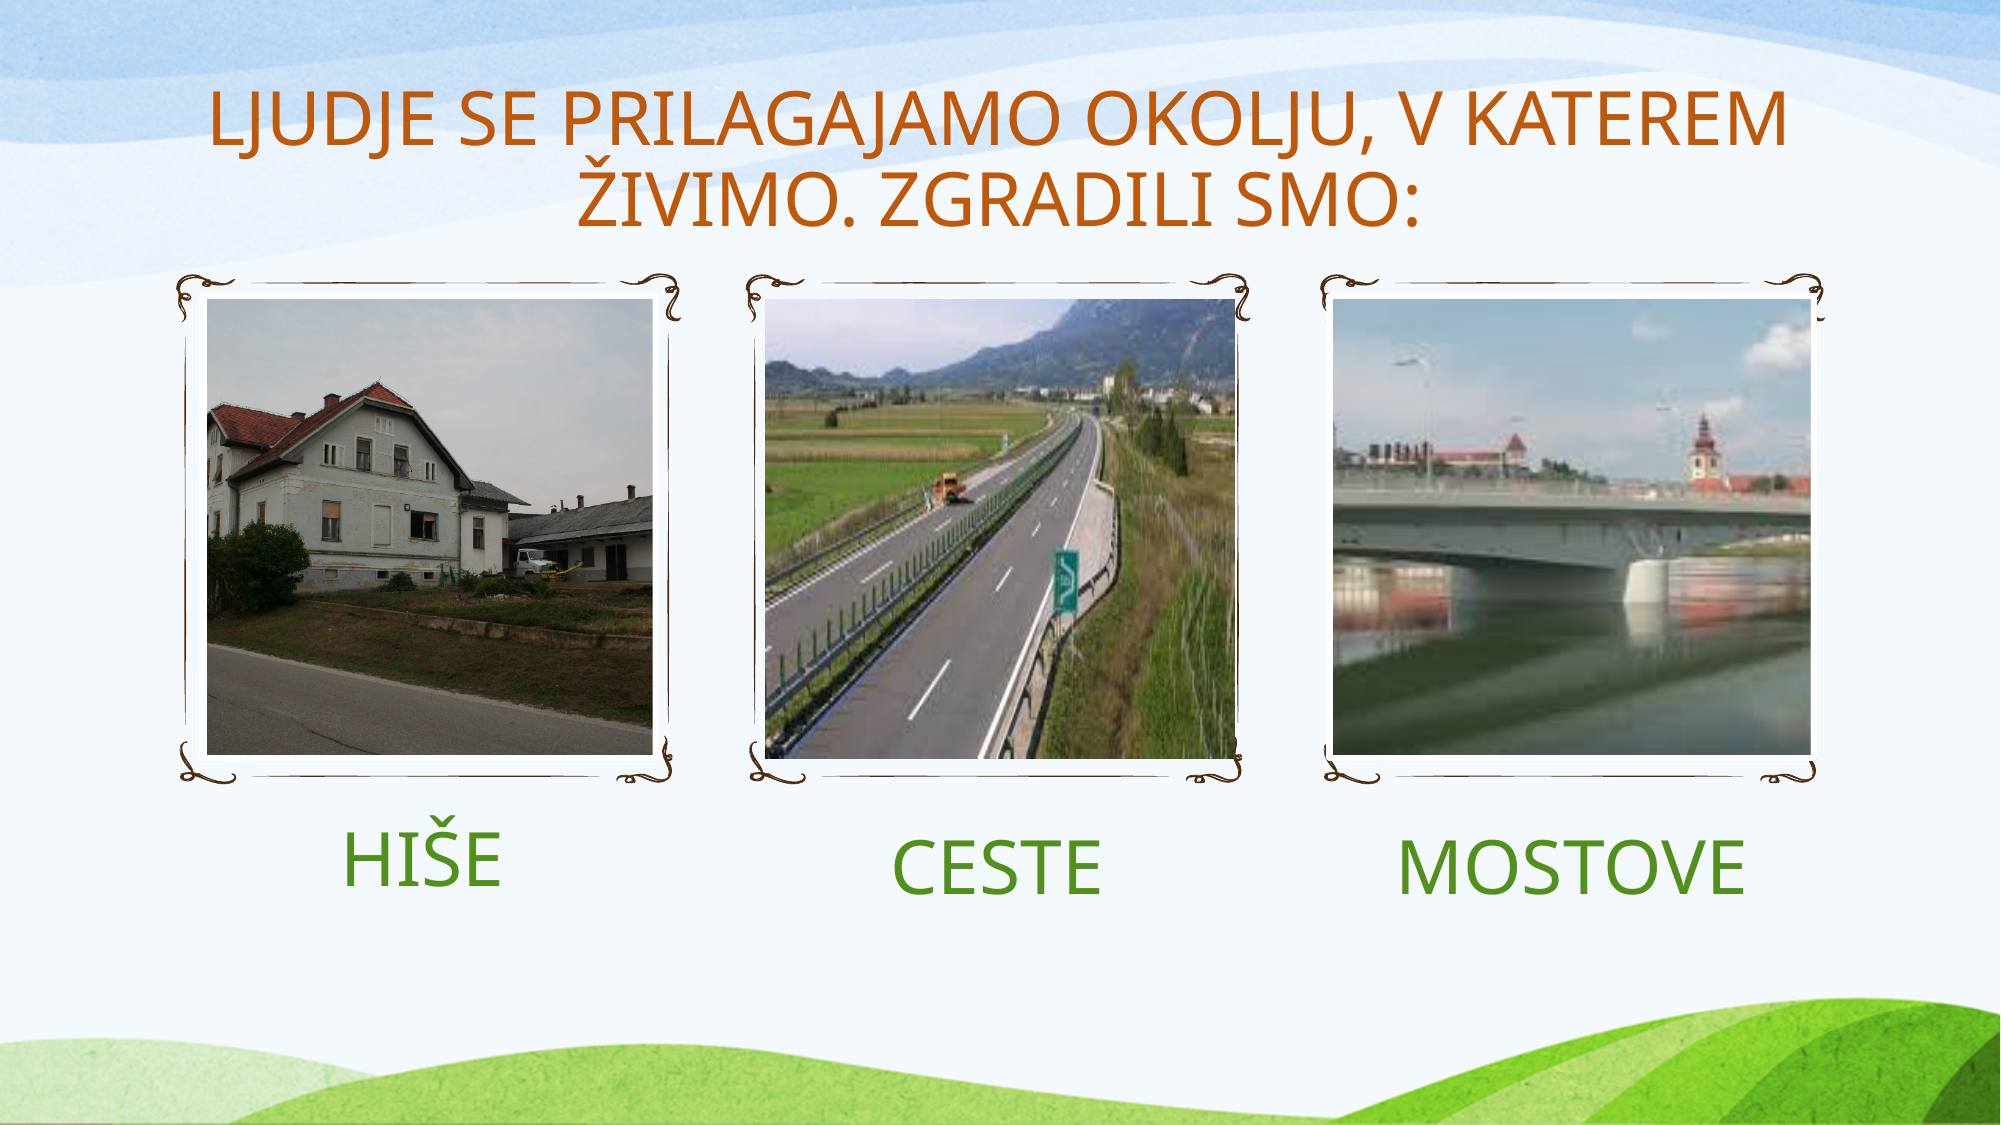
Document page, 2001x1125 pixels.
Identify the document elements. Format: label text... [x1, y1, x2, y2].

picture [0, 0, 2001, 1125]
list CESTE [772, 811, 1223, 962]
title LJUDJE SE PRILAGAJAMO OKOLJU, V KATEREM ŽIVIMO. ZGRADILI SMO: [174, 50, 1825, 250]
list HIŠE [197, 803, 648, 954]
list MOSTOVE [1346, 811, 1797, 962]
